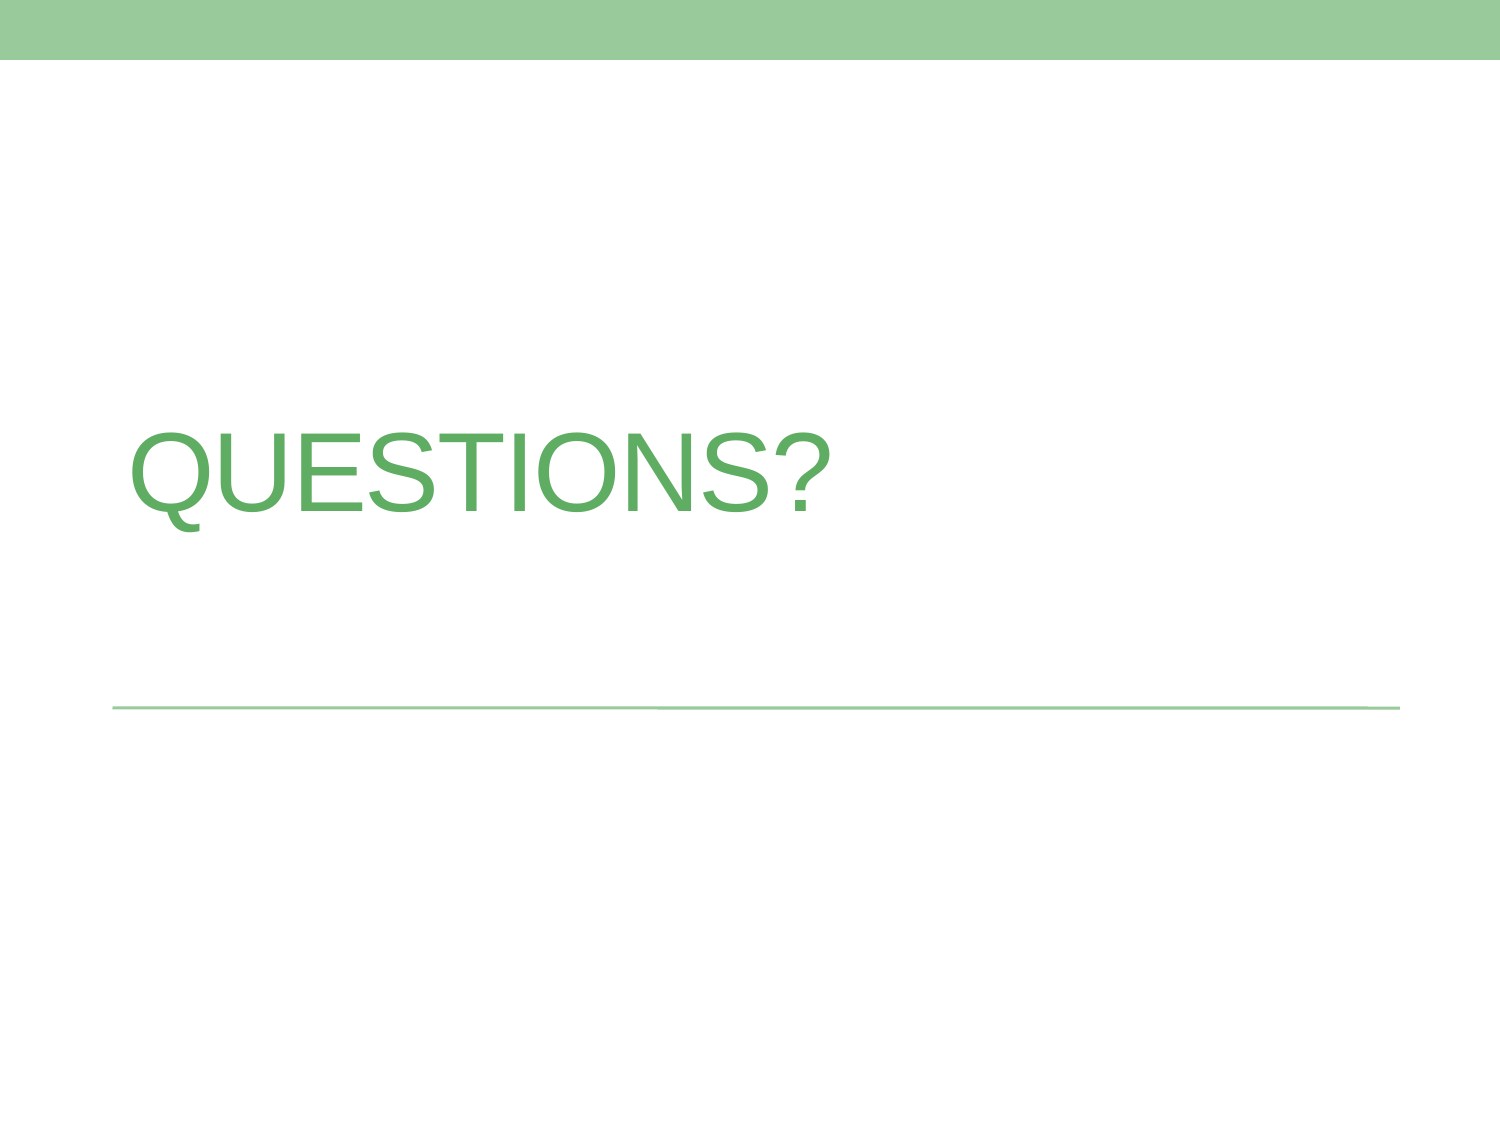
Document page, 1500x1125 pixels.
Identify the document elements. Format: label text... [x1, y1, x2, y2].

title Questions? [112, 224, 1400, 542]
